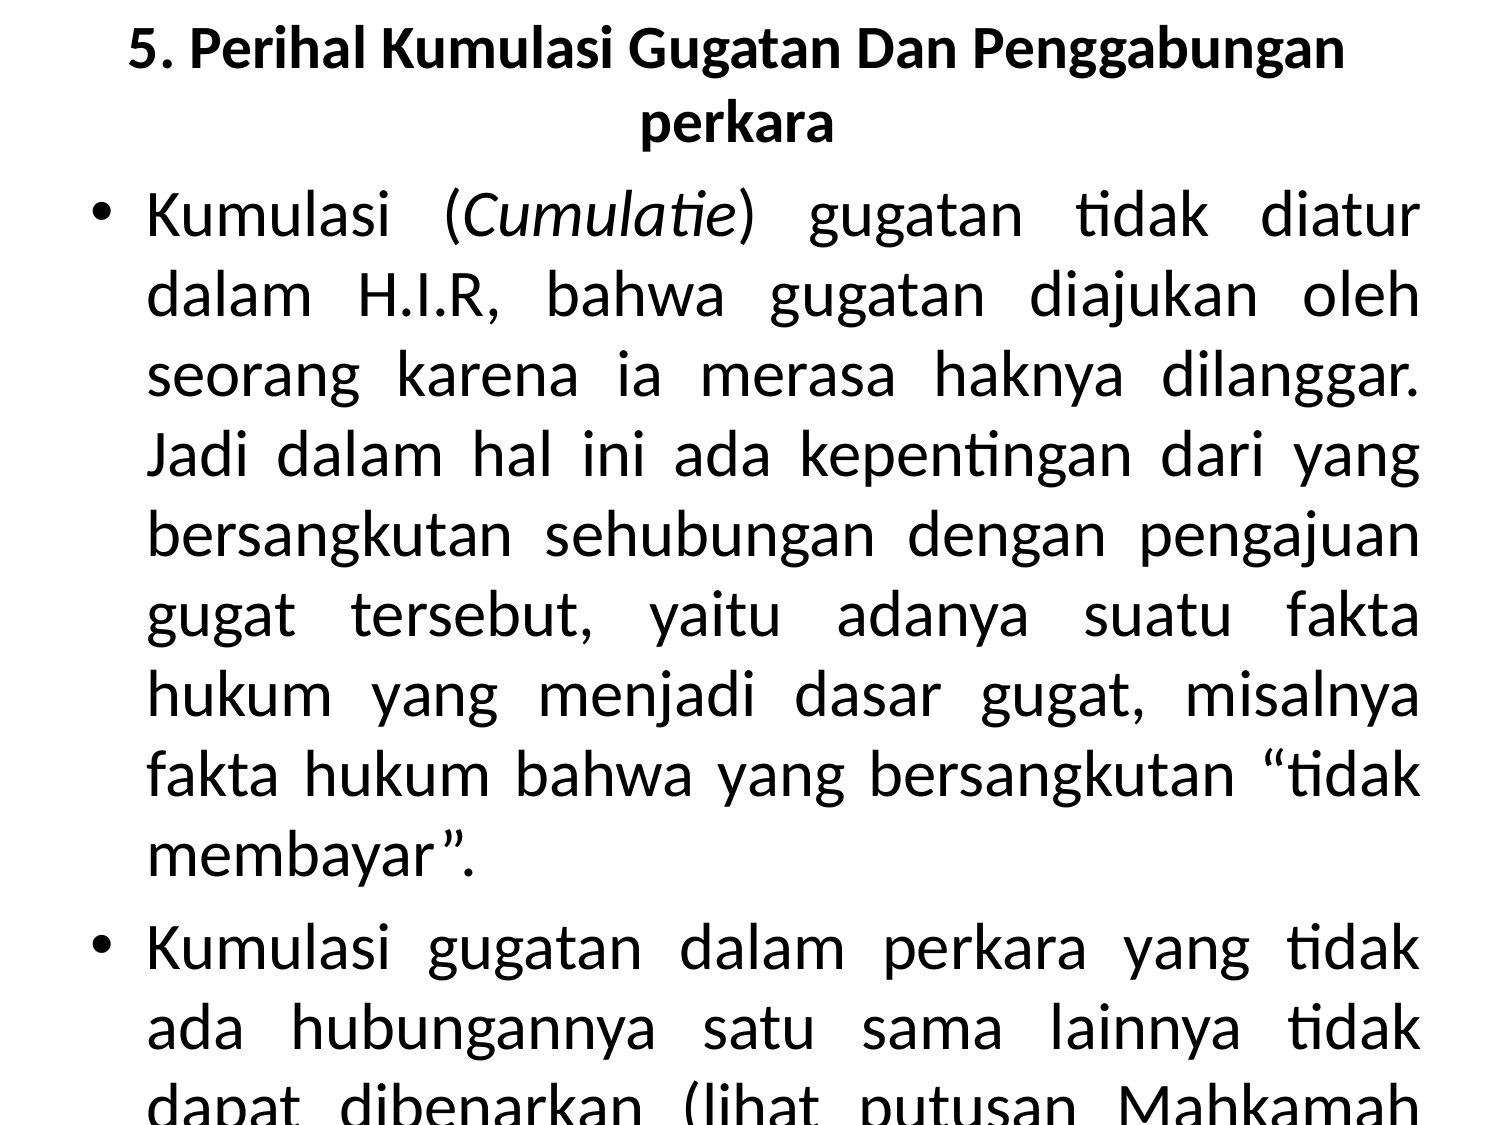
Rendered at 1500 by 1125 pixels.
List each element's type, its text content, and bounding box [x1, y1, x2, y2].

title 5. Perihal Kumulasi Gugatan Dan Penggabungan perkara [75, 0, 1400, 162]
list Kumulasi (Cumulatie) gugatan tidak diatur dalam H.I.R, bahwa gugatan diajukan oleh seorang karena ia merasa haknya dilanggar. Jadi dalam hal ini ada kepentingan dari yang bersangkutan sehubungan dengan pengajuan gugat tersebut, yaitu adanya suatu fakta hukum yang menjadi dasar gugat, misalnya fakta hukum bahwa yang bersangkutan “tidak membayar”. Kumulasi gugatan dalam perkara yang tidak ada hubungannya satu sama lainnya tidak dapat dibenarkan (lihat putusan Mahkamah Agung tertanggal 28 Januari 1976 No. 201 K/Sip 1974, termuat dalam Yurisprudensi Hukum Acara Perdata Indonesia I, Chidir Ali SH., ibidem halaman 218). [75, 162, 1438, 1062]
